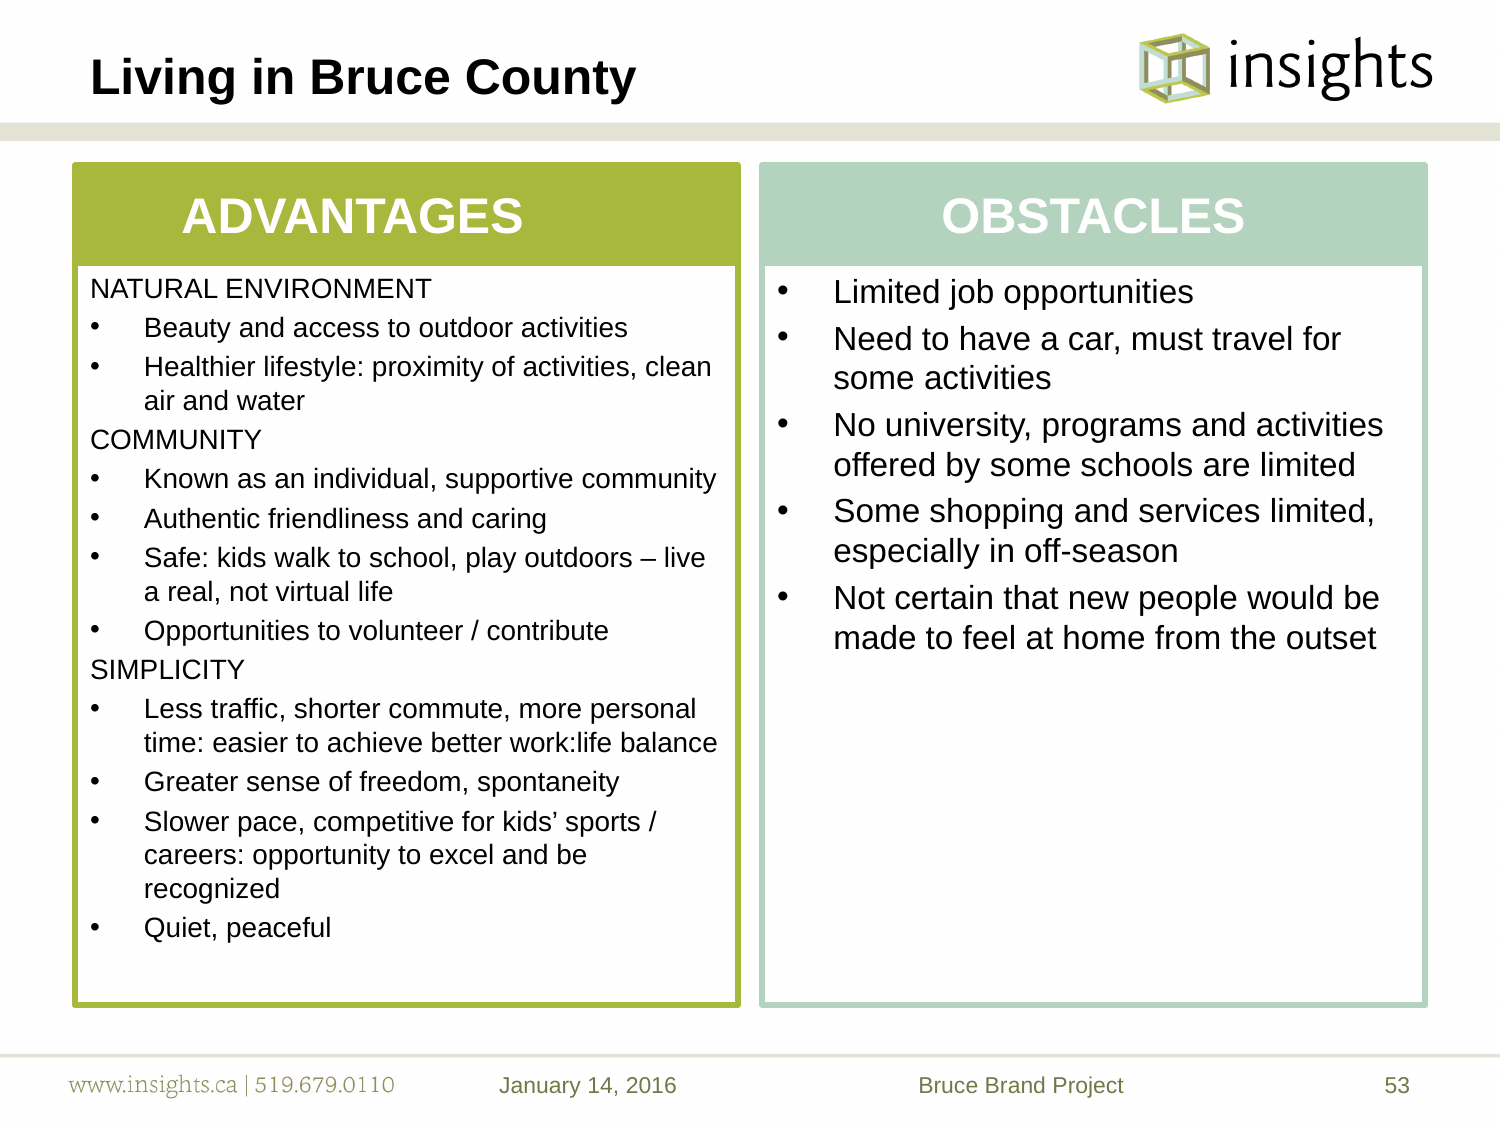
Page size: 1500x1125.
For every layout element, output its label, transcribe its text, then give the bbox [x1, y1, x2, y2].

slide_number 53 [1292, 1063, 1425, 1106]
list NATURAL ENVIRONMENT Beauty and access to outdoor activities Healthier lifestyle: proximity of activities, clean air and water COMMUNITY Known as an individual, supportive community Authentic friendliness and caring Safe: kids walk to school, play outdoors – live a real, not virtual life Opportunities to volunteer / contribute SIMPLICITY Less traffic, shorter commute, more personal time: easier to achieve better work:life balance Greater sense of freedom, spontaneity Slower pace, competitive for kids’ sports / careers: opportunity to excel and be recognized Quiet, peaceful [72, 259, 741, 1008]
picture [0, 0, 1500, 1125]
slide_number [484, 1063, 747, 1106]
list Limited job opportunities Need to have a car, must travel for some activities No university, programs and activities offered by some schools are limited Some shopping and services limited, especially in off-season Not certain that new people would be made to feel at home from the outset [759, 259, 1428, 1008]
list ADVANTAGES [72, 162, 741, 260]
list OBSTACLES [759, 162, 1428, 260]
title Living in Bruce County [75, 35, 1075, 113]
footer Bruce Brand Project [749, 1063, 1292, 1106]
